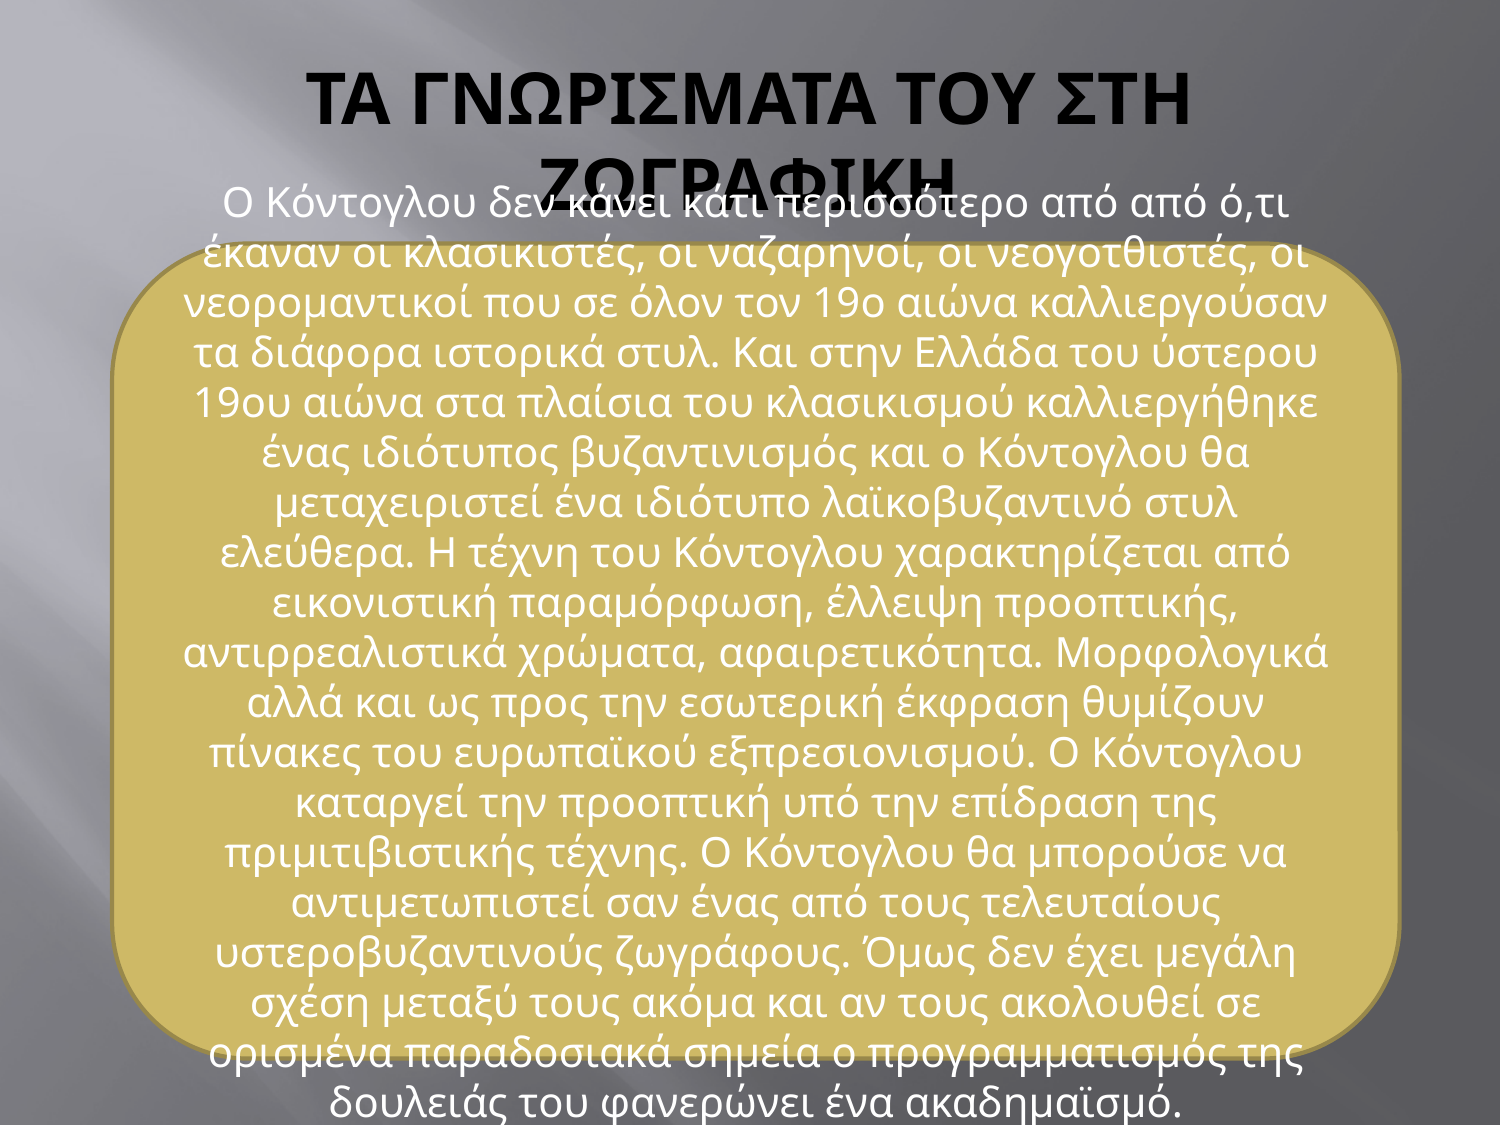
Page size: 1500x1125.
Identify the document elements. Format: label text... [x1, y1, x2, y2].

text_box Ο Κόντογλου δεν κάνει κάτι περισσότερο από από ό,τι έκαναν οι κλασικιστές, οι ναζαρηνοί, οι νεογοτθιστές, οι νεορομαντικοί που σε όλον τον 19ο αιώνα καλλιεργούσαν τα διάφορα ιστορικά στυλ. Και στην Ελλάδα του ύστερου 19ου αιώνα στα πλαίσια του κλασικισμού καλλιεργήθηκε ένας ιδιότυπος βυζαντινισμός και ο Κόντογλου θα μεταχειριστεί ένα ιδιότυπο λαϊκοβυζαντινό στυλ ελεύθερα. Η τέχνη του Κόντογλου χαρακτηρίζεται από εικονιστική παραμόρφωση, έλλειψη προοπτικής, αντιρρεαλιστικά χρώματα, αφαιρετικότητα. Μορφολογικά αλλά και ως προς την εσωτερική έκφραση θυμίζουν πίνακες του ευρωπαϊκού εξπρεσιονισμού. Ο Κόντογλου καταργεί την προοπτική υπό την επίδραση της πριμιτιβιστικής τέχνης. Ο Κόντογλου θα μπορούσε να αντιμετωπιστεί σαν ένας από τους τελευταίους υστεροβυζαντινούς ζωγράφους. Όμως δεν έχει μεγάλη σχέση μεταξύ τους ακόμα και αν τους ακολουθεί σε ορισμένα παραδοσιακά σημεία ο προγραμματισμός της δουλειάς του φανερώνει ένα ακαδημαϊσμό. [109, 241, 1402, 1061]
title ΤΑ ΓΝΩΡΙΣΜΑΤΑ ΤΟΥ ΣΤΗ ΖΩΓΡΑΦΙΚΗ [75, 45, 1425, 233]
